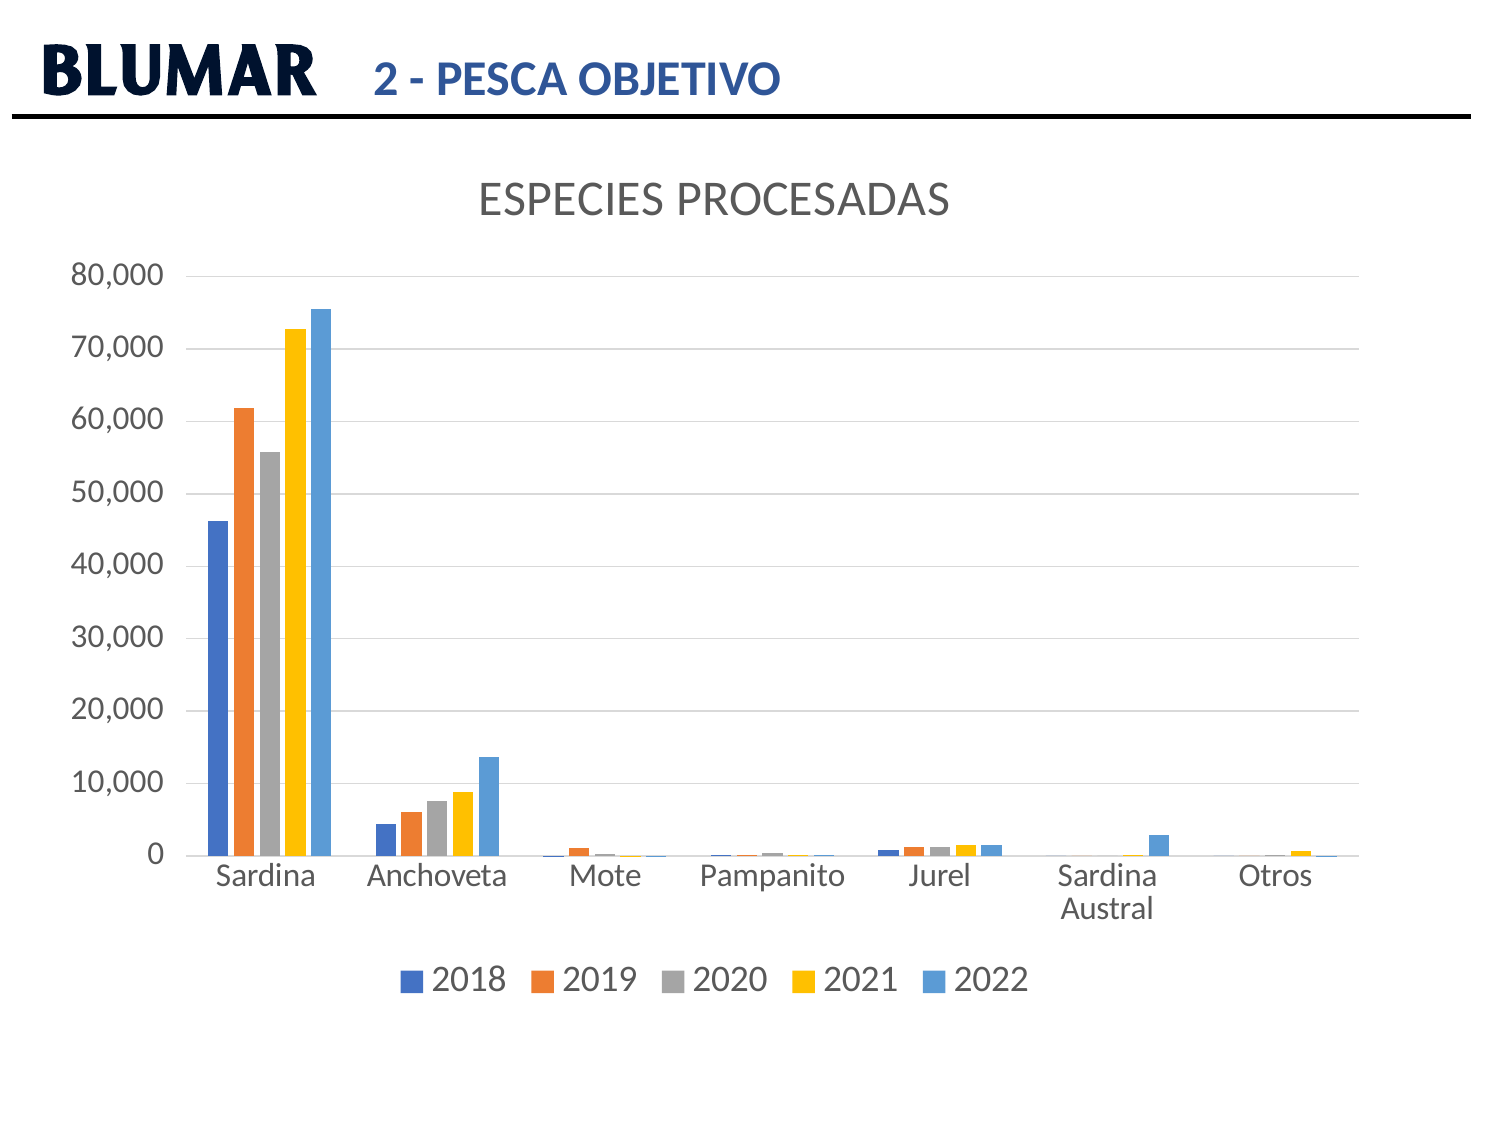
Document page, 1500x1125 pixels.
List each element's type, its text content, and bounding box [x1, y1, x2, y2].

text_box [43, 44, 318, 96]
chart [43, 137, 1386, 1009]
text_box 2 - PESCA OBJETIVO [358, 37, 808, 113]
